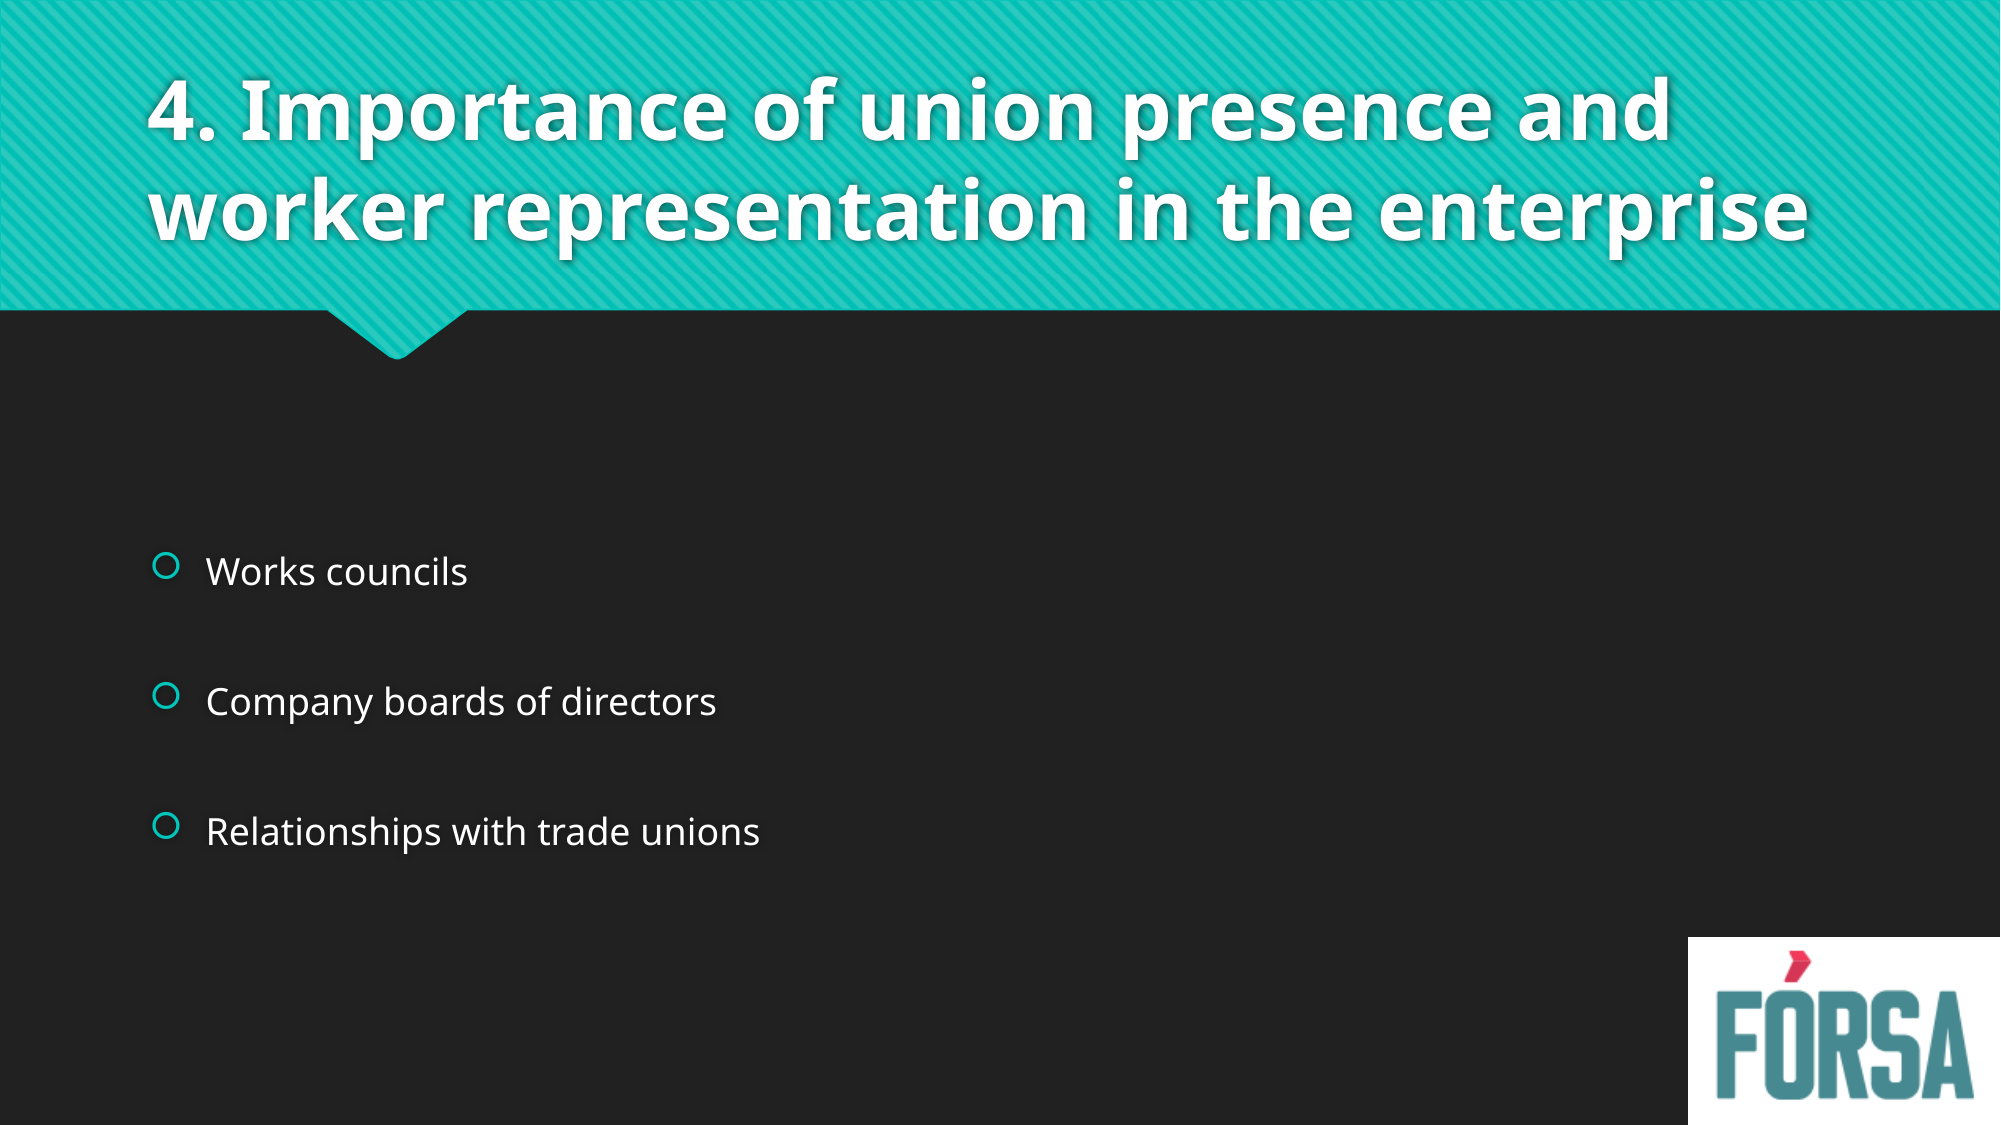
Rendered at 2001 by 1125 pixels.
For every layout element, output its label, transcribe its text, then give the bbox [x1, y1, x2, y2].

title 4. Importance of union presence and worker representation in the enterprise [132, 105, 1868, 265]
list Works councils Company boards of directors Relationships with trade unions [134, 434, 1866, 1032]
picture [1688, 937, 2000, 1125]
